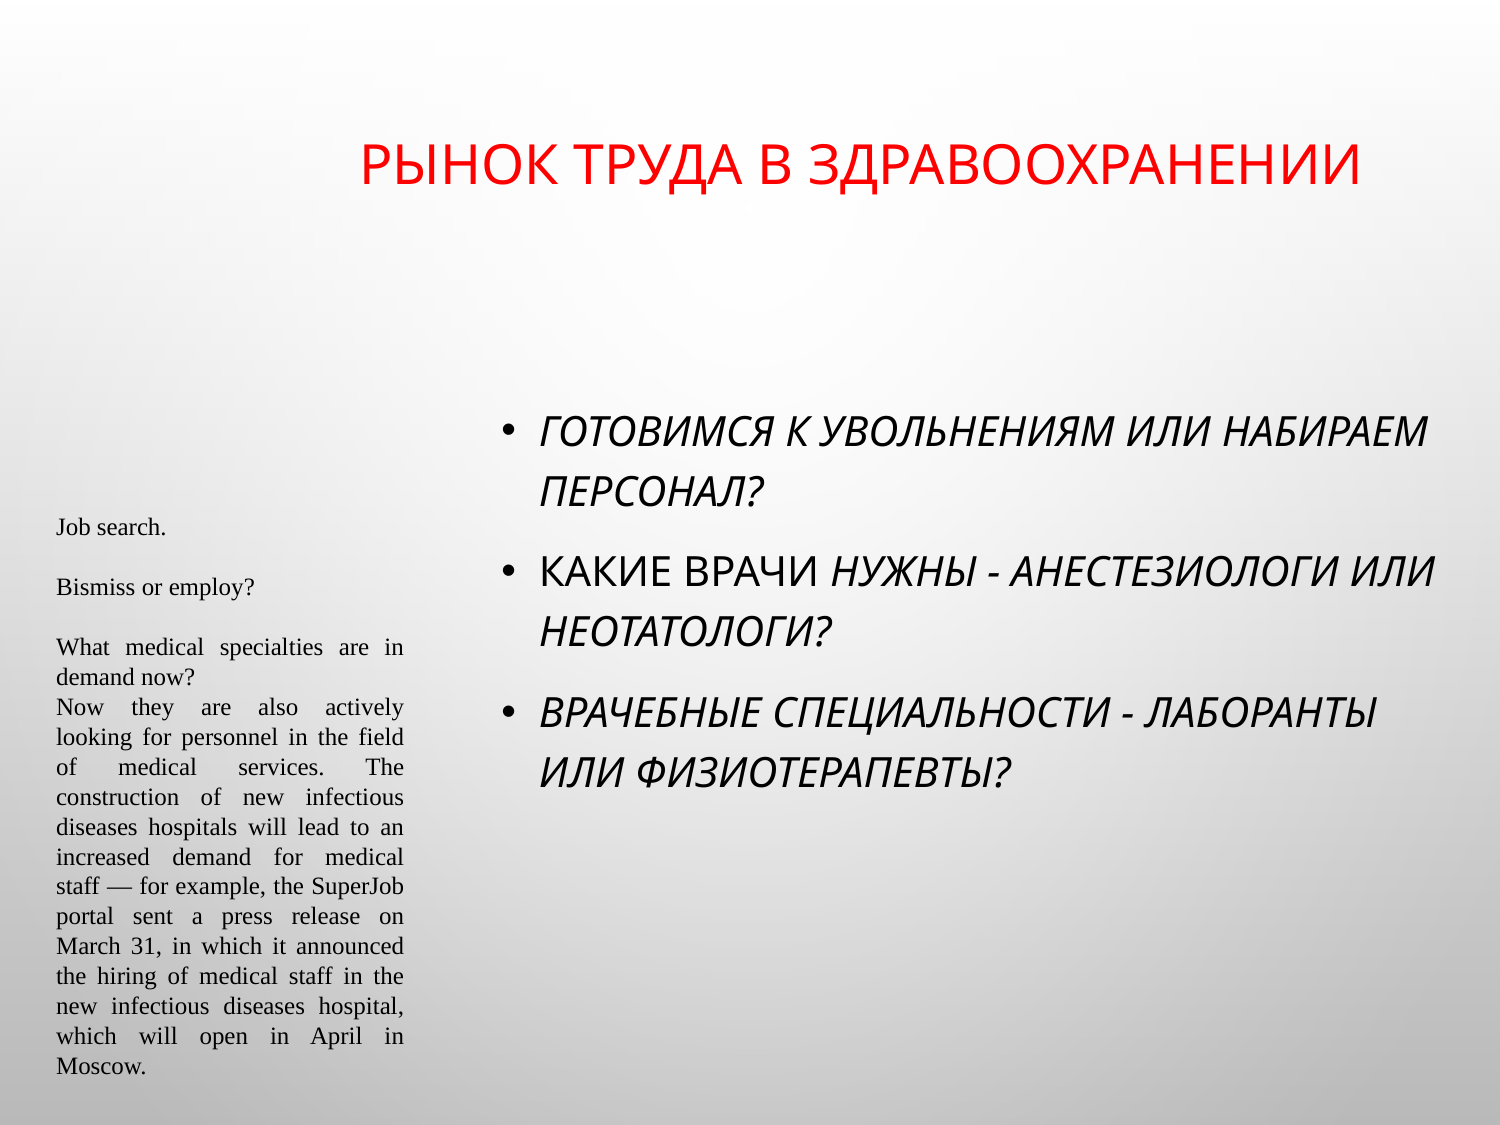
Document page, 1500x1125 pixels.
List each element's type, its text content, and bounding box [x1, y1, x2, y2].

picture [0, 0, 1500, 1125]
title Рынок труда в здравоохранении [336, 101, 1388, 232]
list готовимся к увольнениям или набираем персонал? Какие Врачи нужны - анестезиологи или неотатологи? врачебные специальности - лаборанты или Физиотерапевты? [486, 314, 1456, 877]
text_box Job search. Вismiss or employ? What medical specialties are in demand now? Now they are also actively looking for personnel in the field of medical services. The construction of new infectious diseases hospitals will lead to an increased demand for medical staff — for example, the SuperJob portal sent a press release on March 31, in which it announced the hiring of medical staff in the new infectious diseases hospital, which will open in April in Moscow. [41, 503, 420, 1125]
